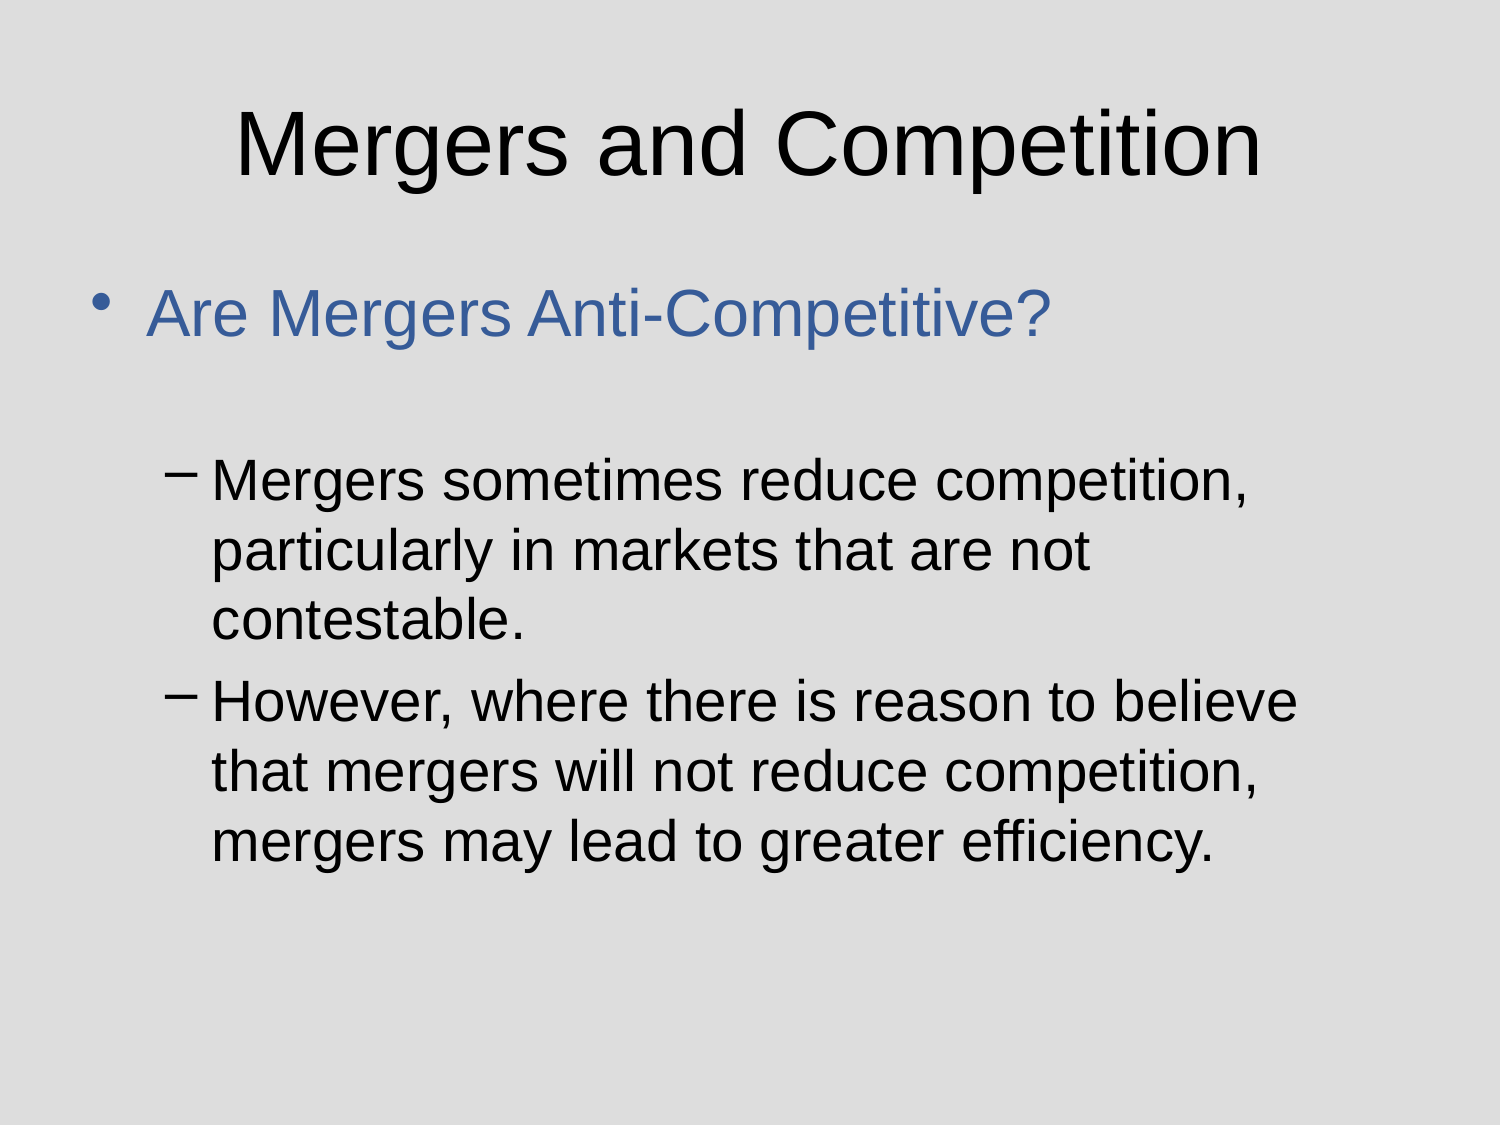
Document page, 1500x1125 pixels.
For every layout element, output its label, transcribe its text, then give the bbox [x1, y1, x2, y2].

title Mergers and Competition [75, 45, 1425, 233]
list Are Mergers Anti-Competitive? Mergers sometimes reduce competition, particularly in markets that are not contestable. However, where there is reason to believe that mergers will not reduce competition, mergers may lead to greater efficiency. [75, 262, 1425, 1005]
